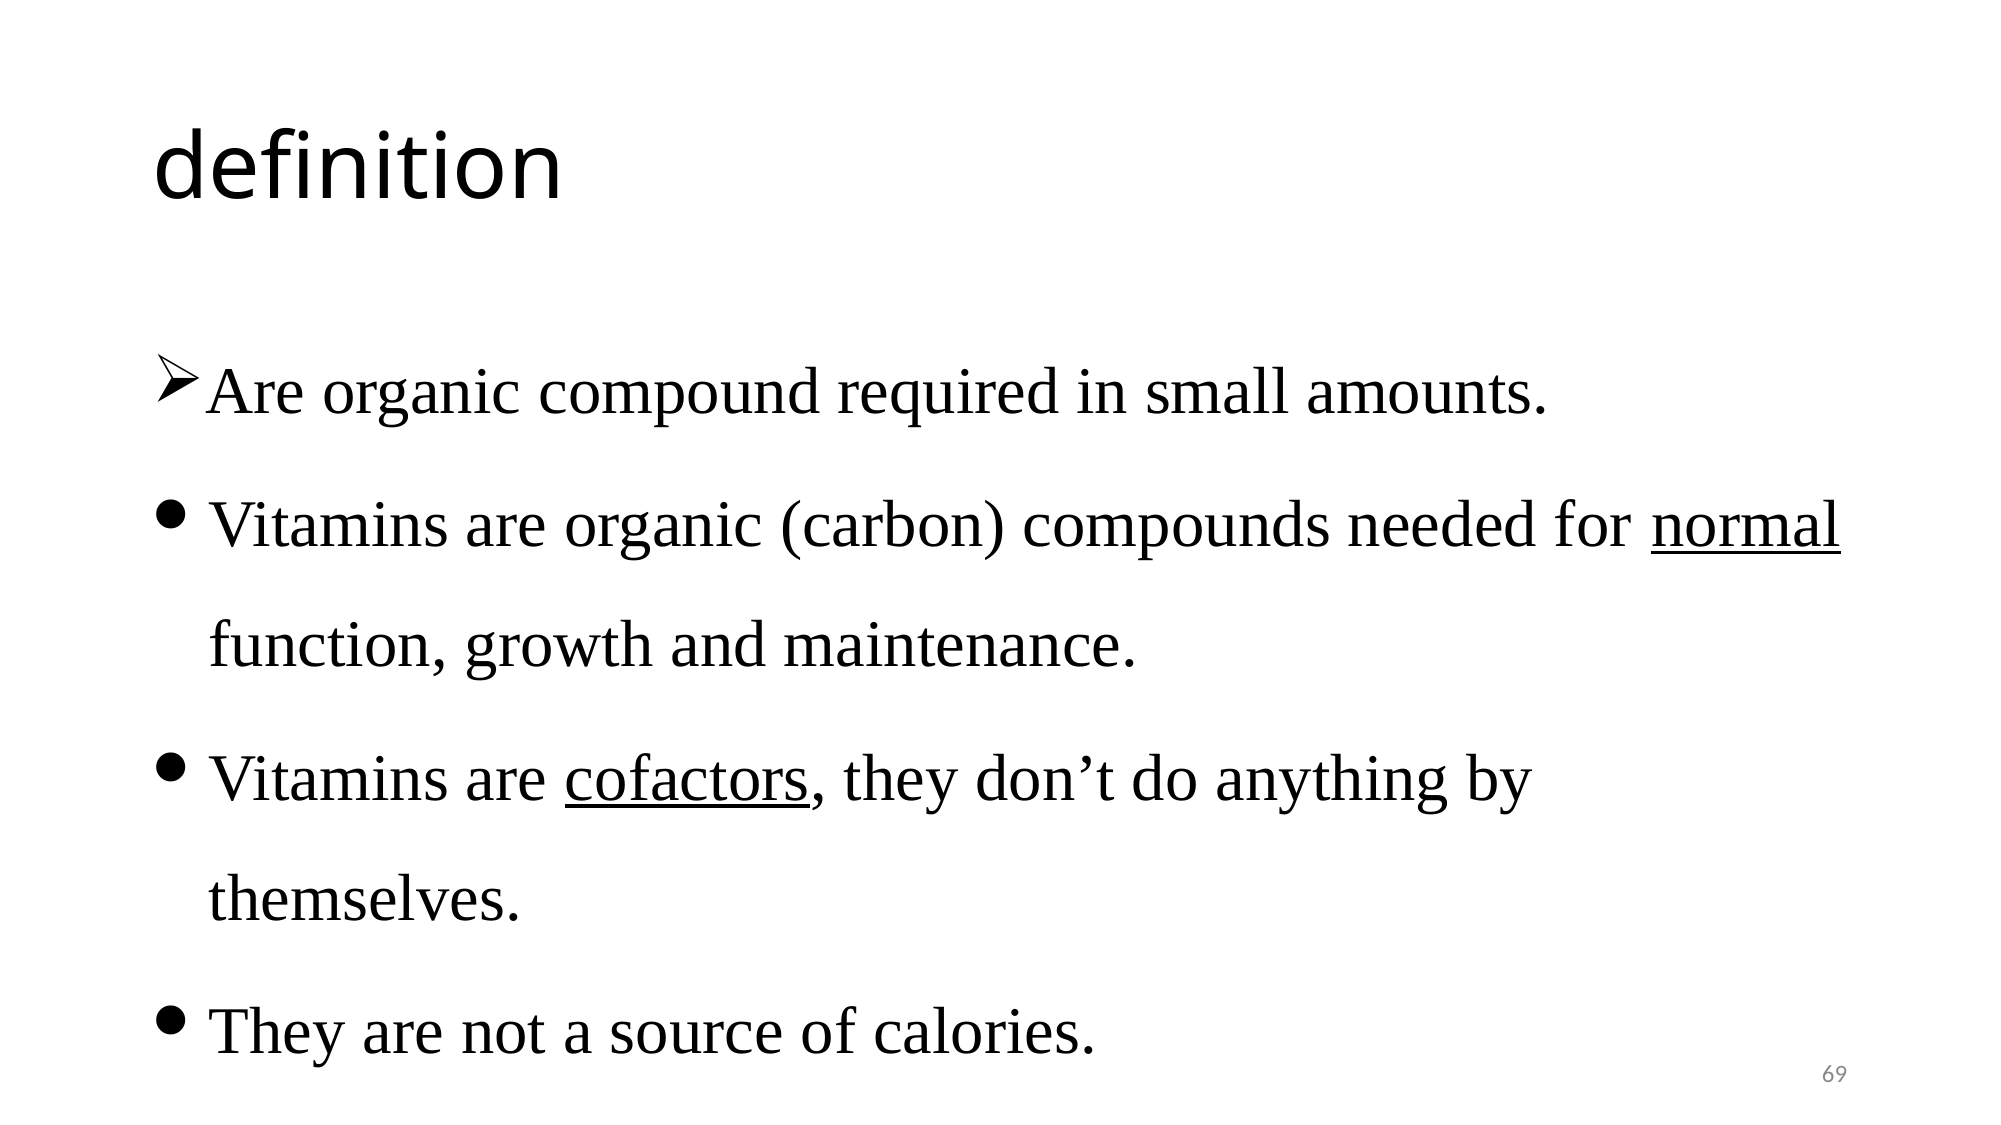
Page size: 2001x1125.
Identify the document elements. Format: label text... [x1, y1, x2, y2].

title definition [137, 59, 1863, 278]
slide_number 69 [1412, 1042, 1863, 1103]
list Are organic compound required in small amounts. Vitamins are organic (carbon) compounds needed for normal function, growth and maintenance. Vitamins are cofactors, they don’t do anything by themselves. They are not a source of calories. [137, 299, 1863, 1014]
